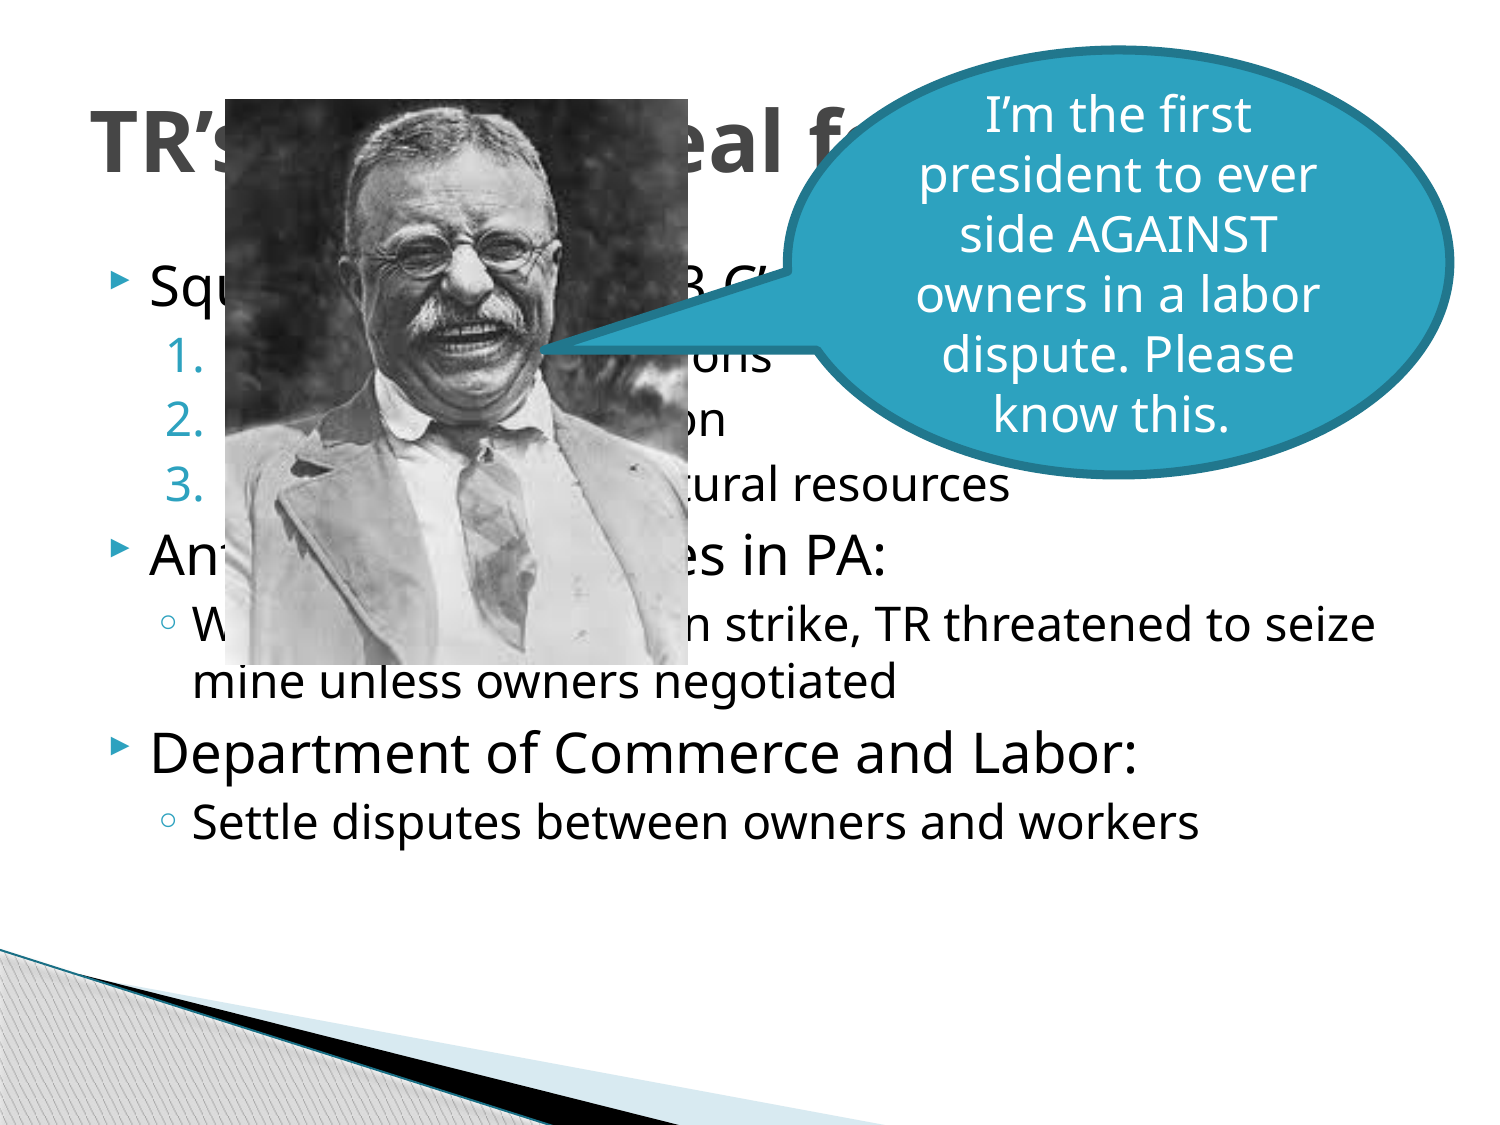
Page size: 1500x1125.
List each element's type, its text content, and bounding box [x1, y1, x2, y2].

picture [224, 99, 688, 666]
title TR’s Square Deal for Labor [1143, 45, 1425, 172]
list Square Deal: (Think 3 C’s) Control of corporations Consumer protection Conservation of natural resources Anthracite Coal Mines in PA: When workers went on strike, TR threatened to seize mine unless owners negotiated Department of Commerce and Labor: Settle disputes between owners and workers [75, 243, 1425, 986]
text_box I’m the first president to ever side AGAINST owners in a labor dispute. Please know this. [693, 45, 1455, 480]
title TR’s Square Deal for Labor [75, 45, 1094, 233]
